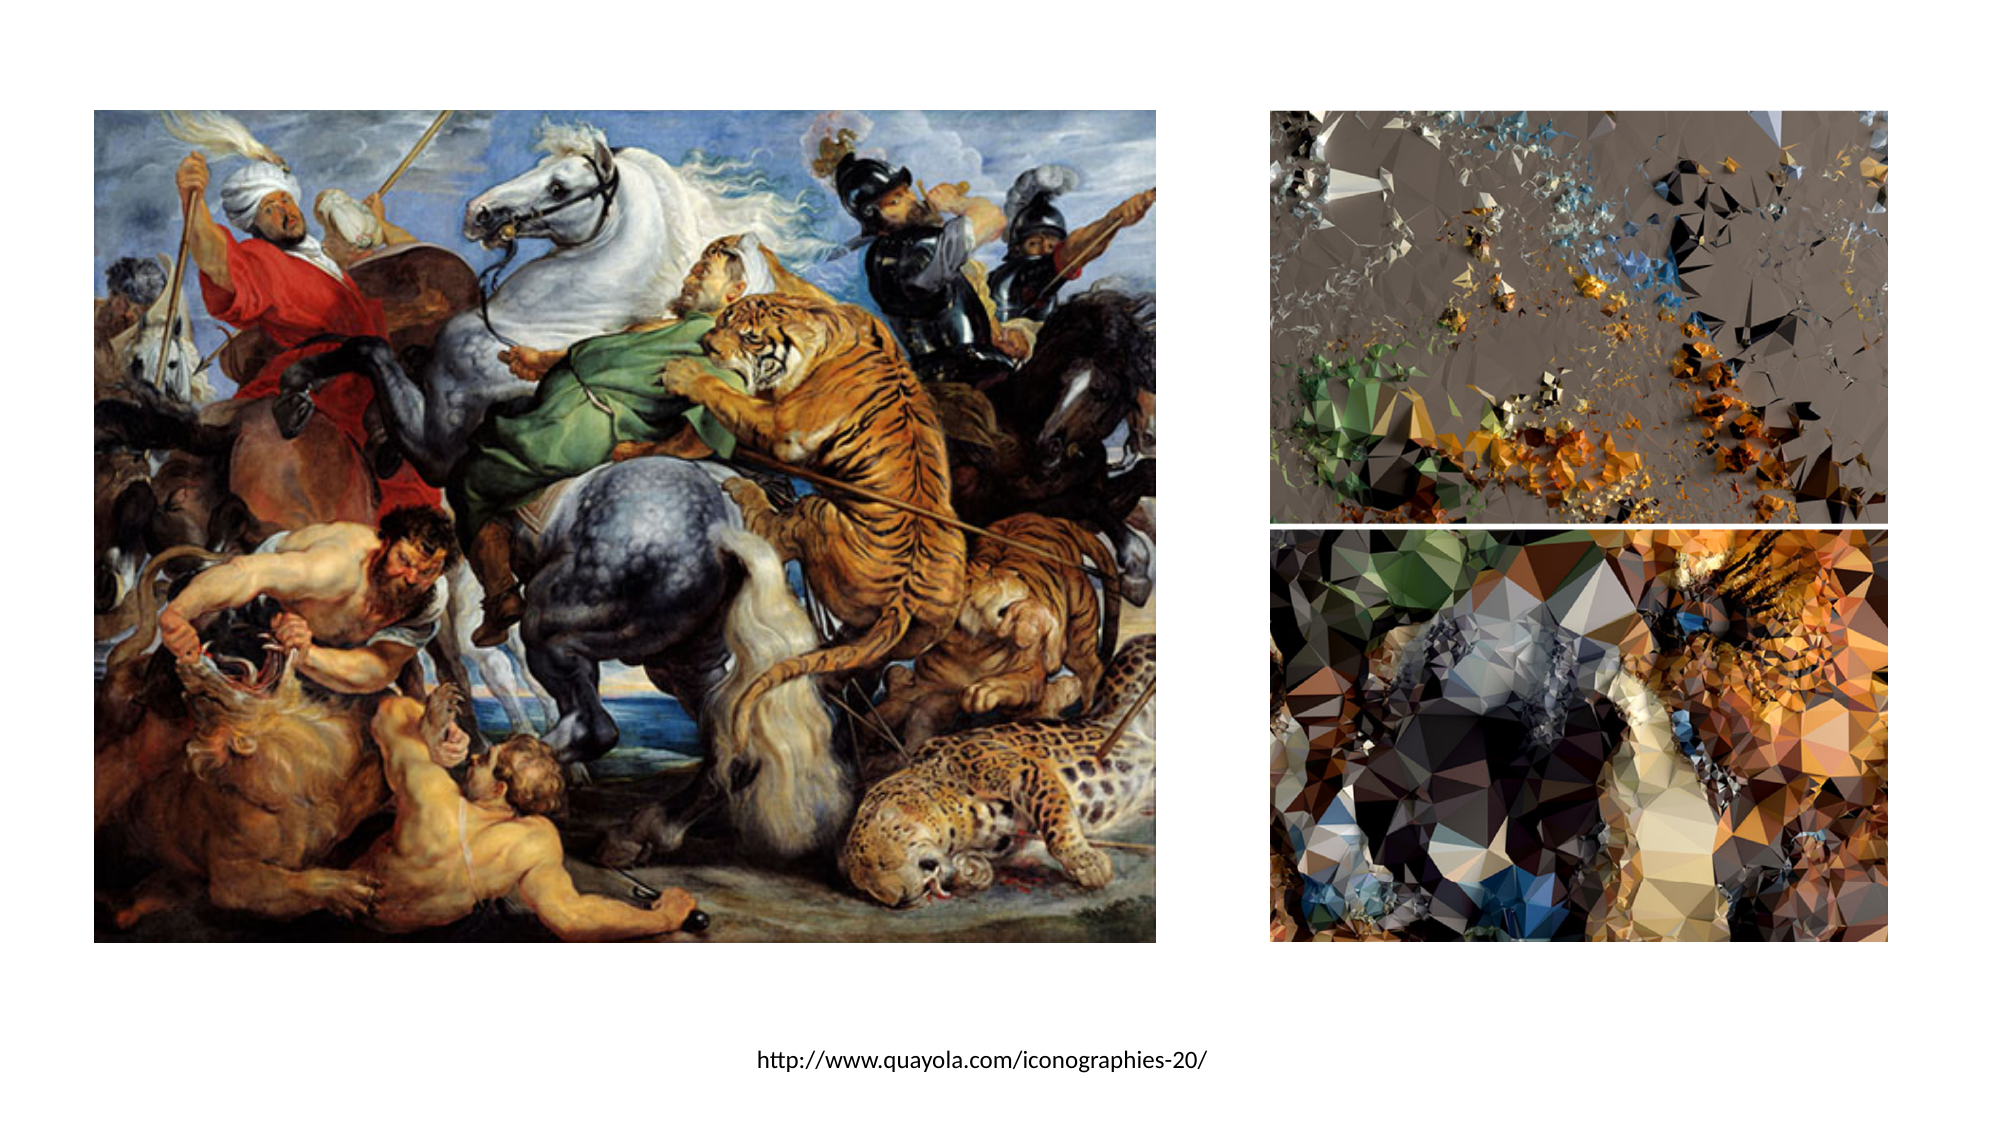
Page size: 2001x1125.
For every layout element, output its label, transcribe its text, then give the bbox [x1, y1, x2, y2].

picture [94, 110, 1156, 943]
text_box http://www.quayola.com/iconographies-20/ [714, 1035, 1251, 1081]
picture [1162, 112, 1994, 941]
